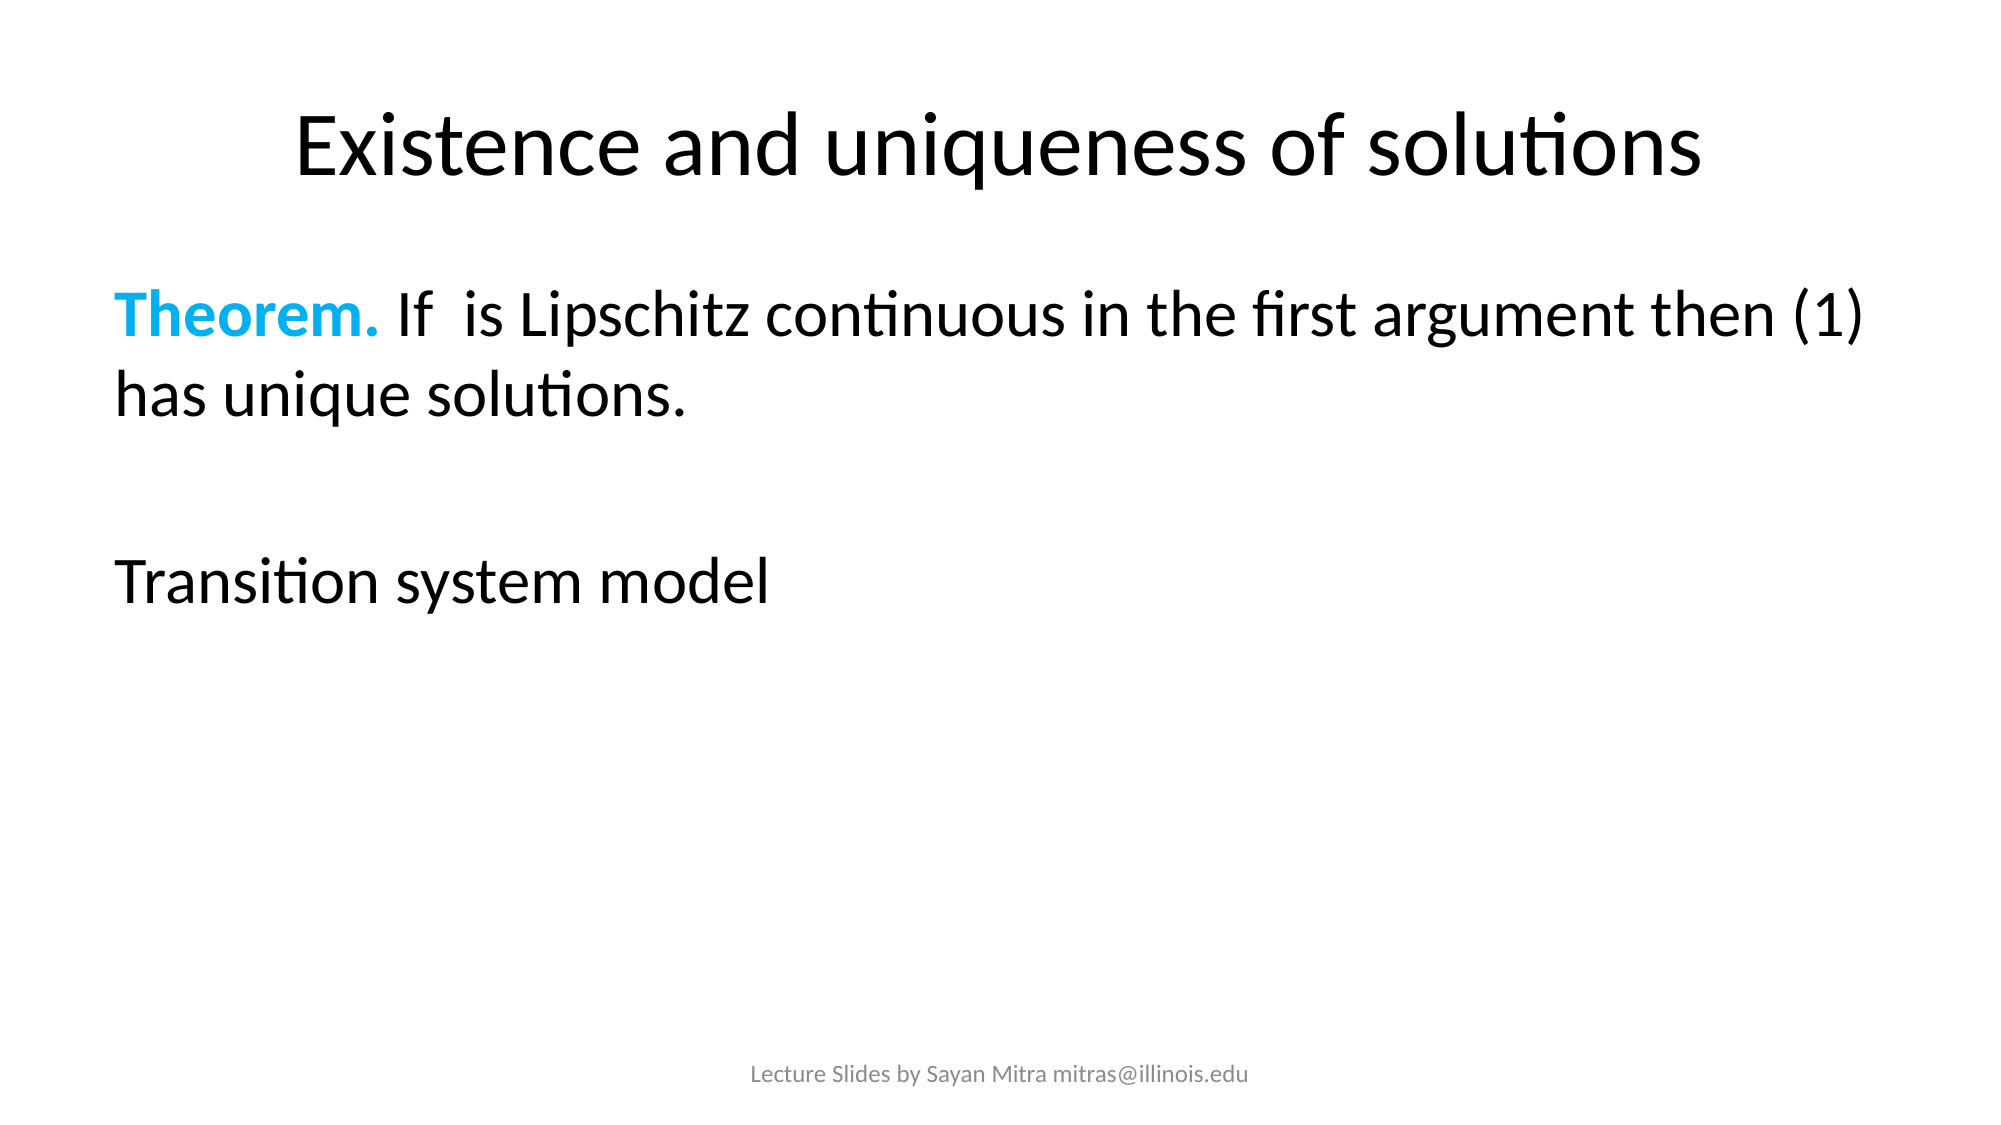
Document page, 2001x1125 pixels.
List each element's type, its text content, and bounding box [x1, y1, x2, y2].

footer Lecture Slides by Sayan Mitra mitras@illinois.edu [683, 1042, 1317, 1103]
title Existence and uniqueness of solutions [99, 45, 1900, 233]
